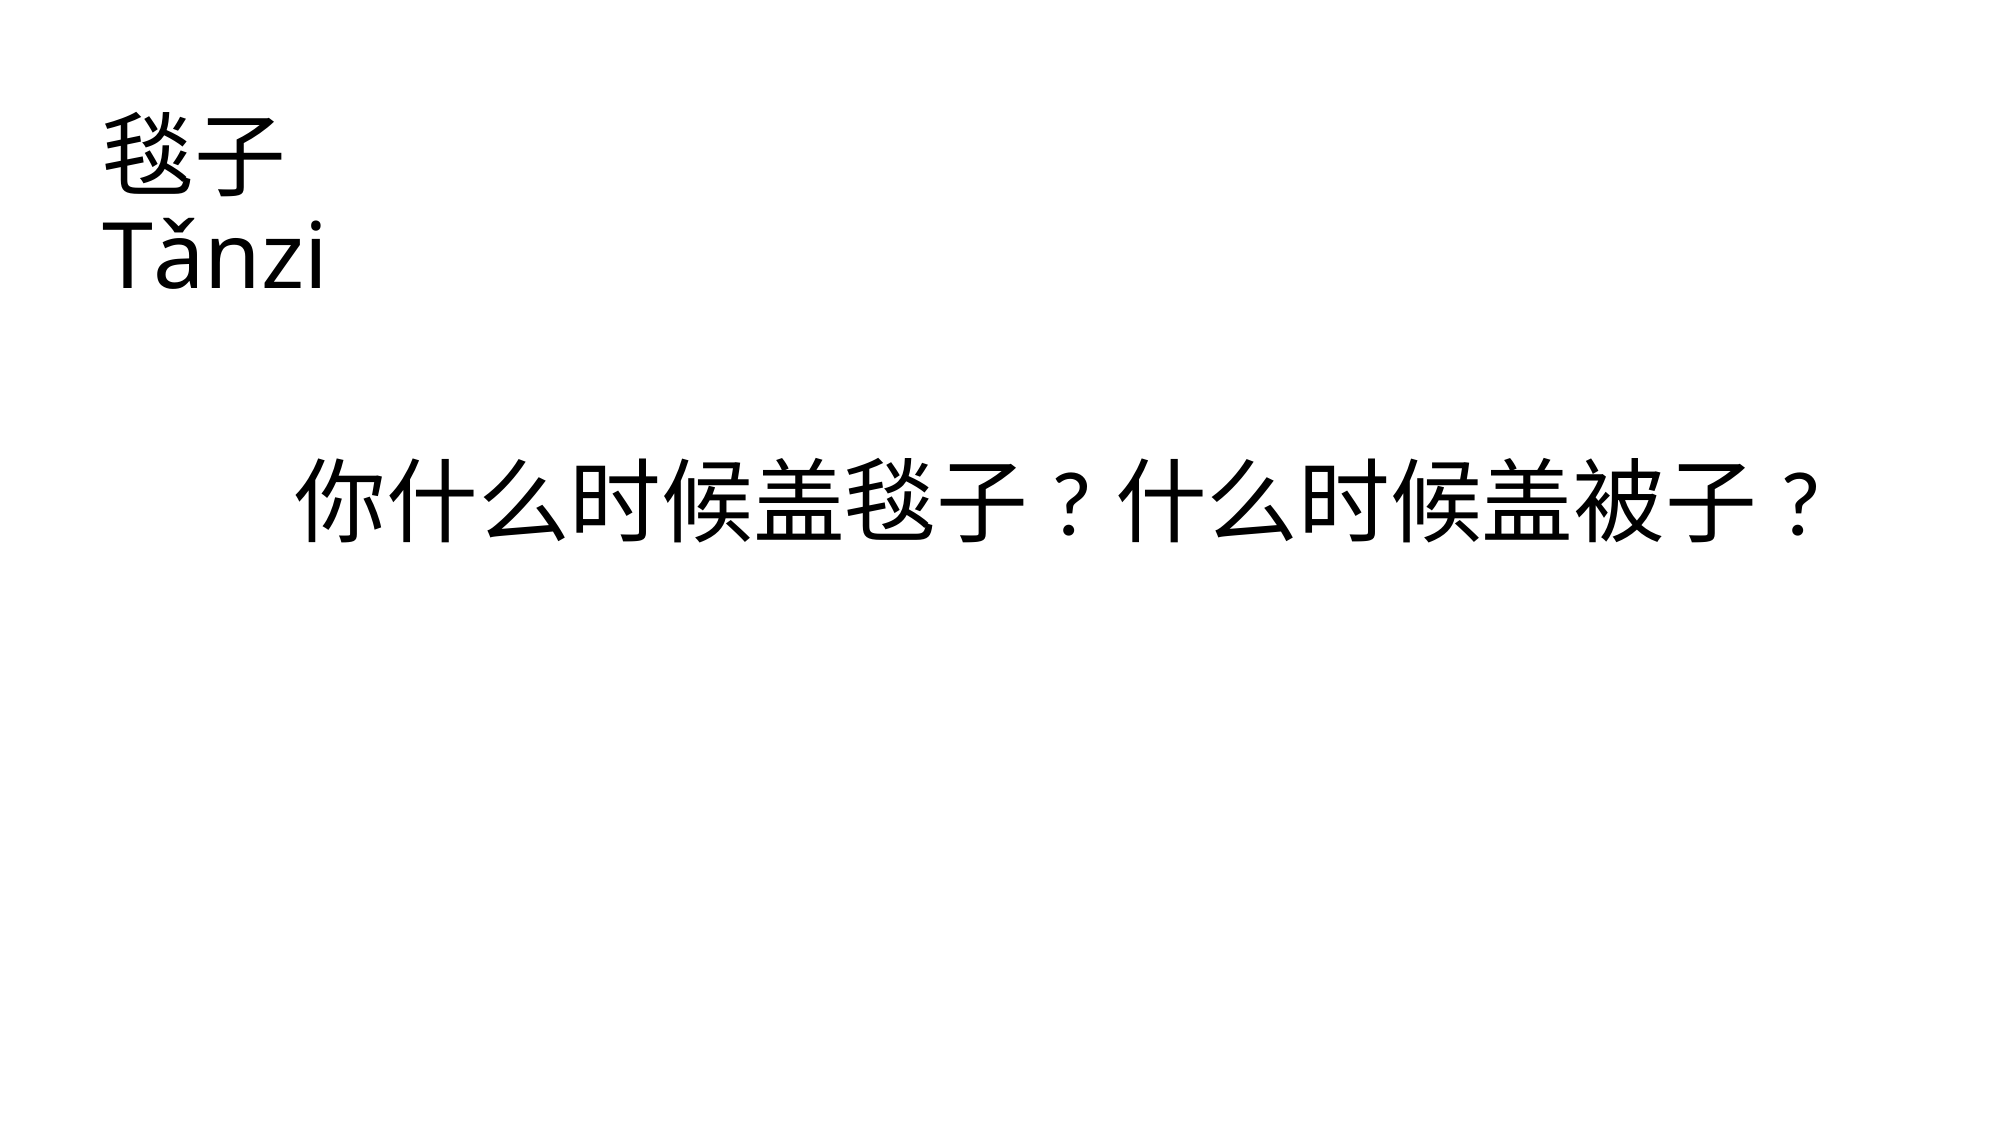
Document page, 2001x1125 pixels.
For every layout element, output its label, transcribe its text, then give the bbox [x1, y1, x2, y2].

text_box 你什么时候盖毯子?什么时候盖被子? [279, 436, 1837, 561]
title 毯子 Tǎnzi [87, 59, 1863, 359]
